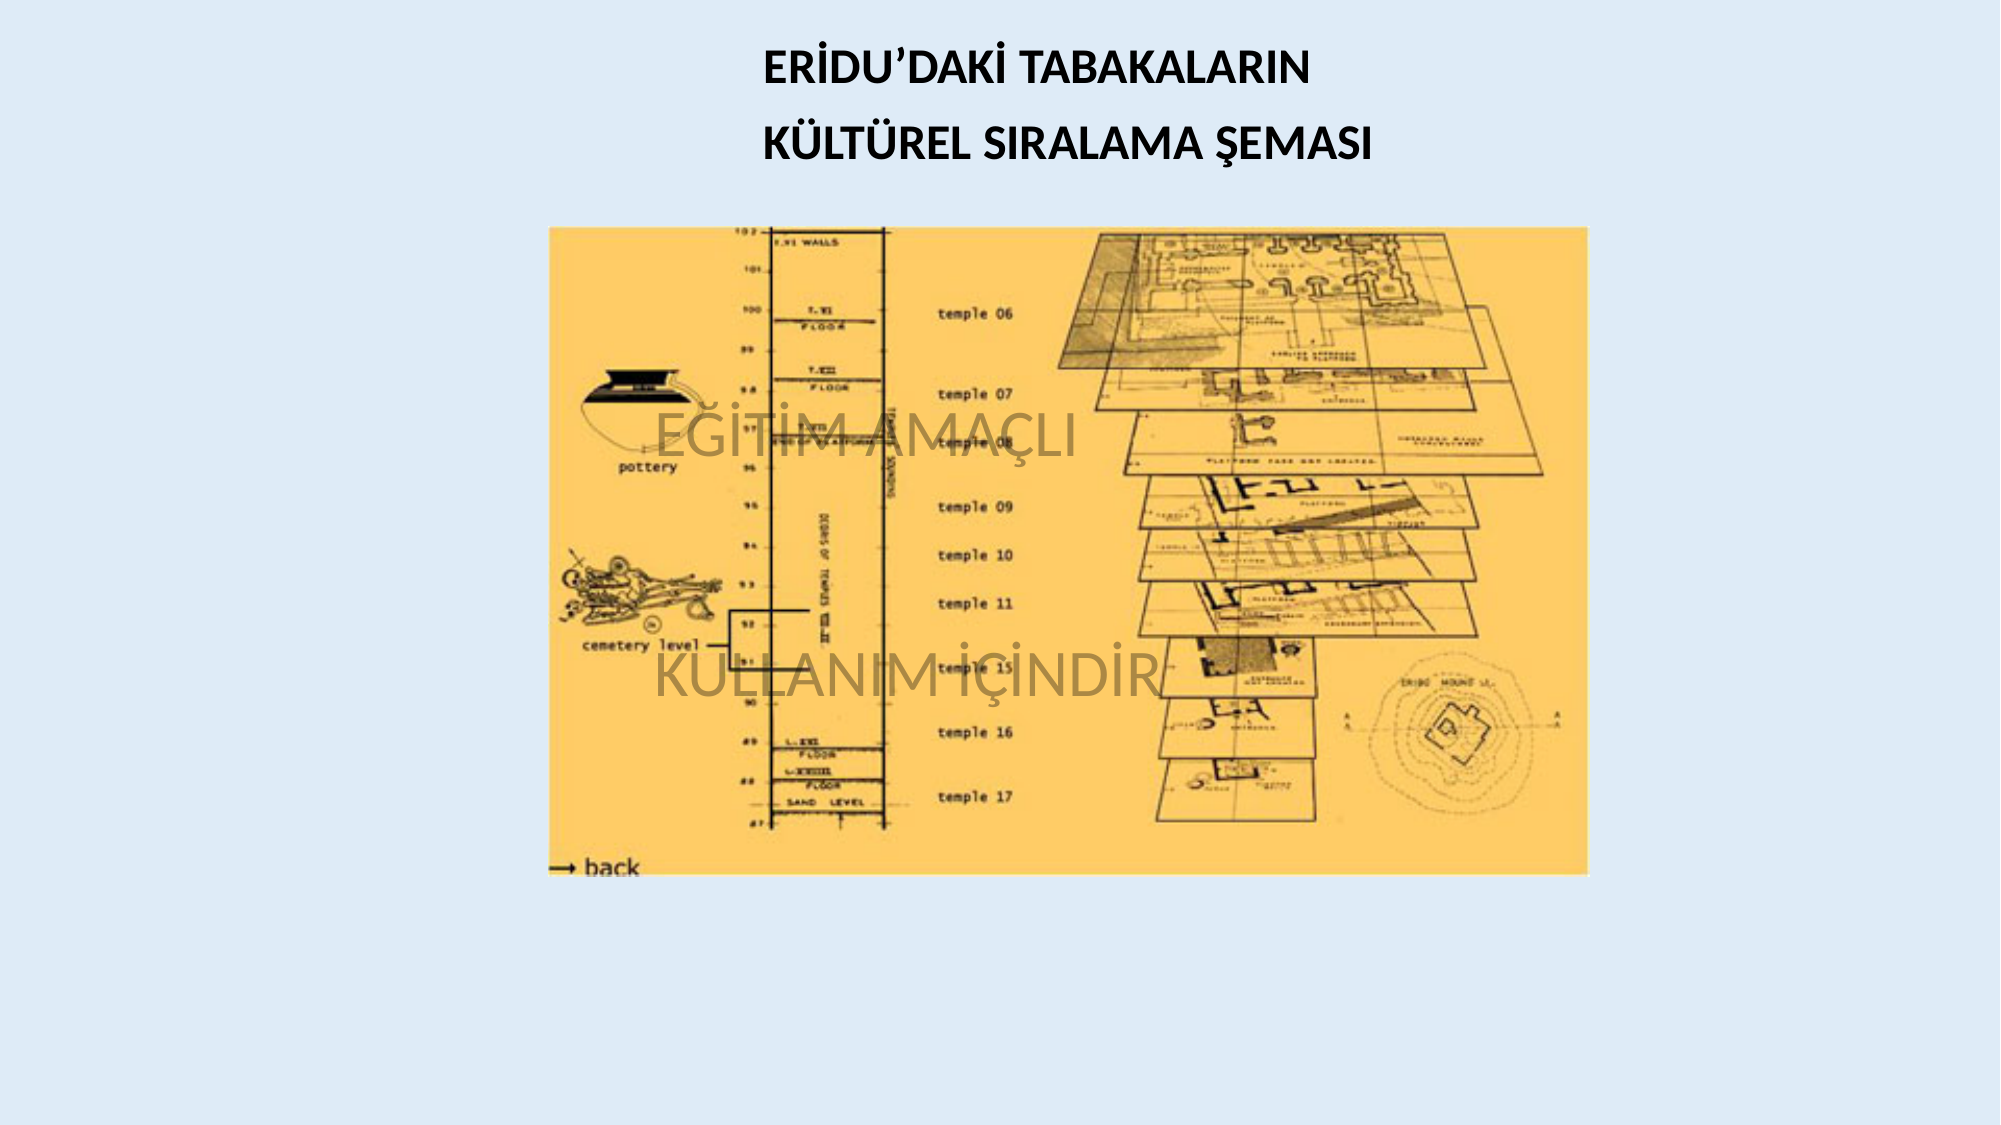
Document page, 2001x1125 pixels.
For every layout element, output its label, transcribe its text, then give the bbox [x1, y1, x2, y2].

text_box KÜLTÜREL SIRALAMA ŞEMASI [748, 101, 1390, 177]
text_box ERİDU’DAKİ TABAKALARIN [636, 25, 1327, 101]
picture [548, 226, 1590, 877]
